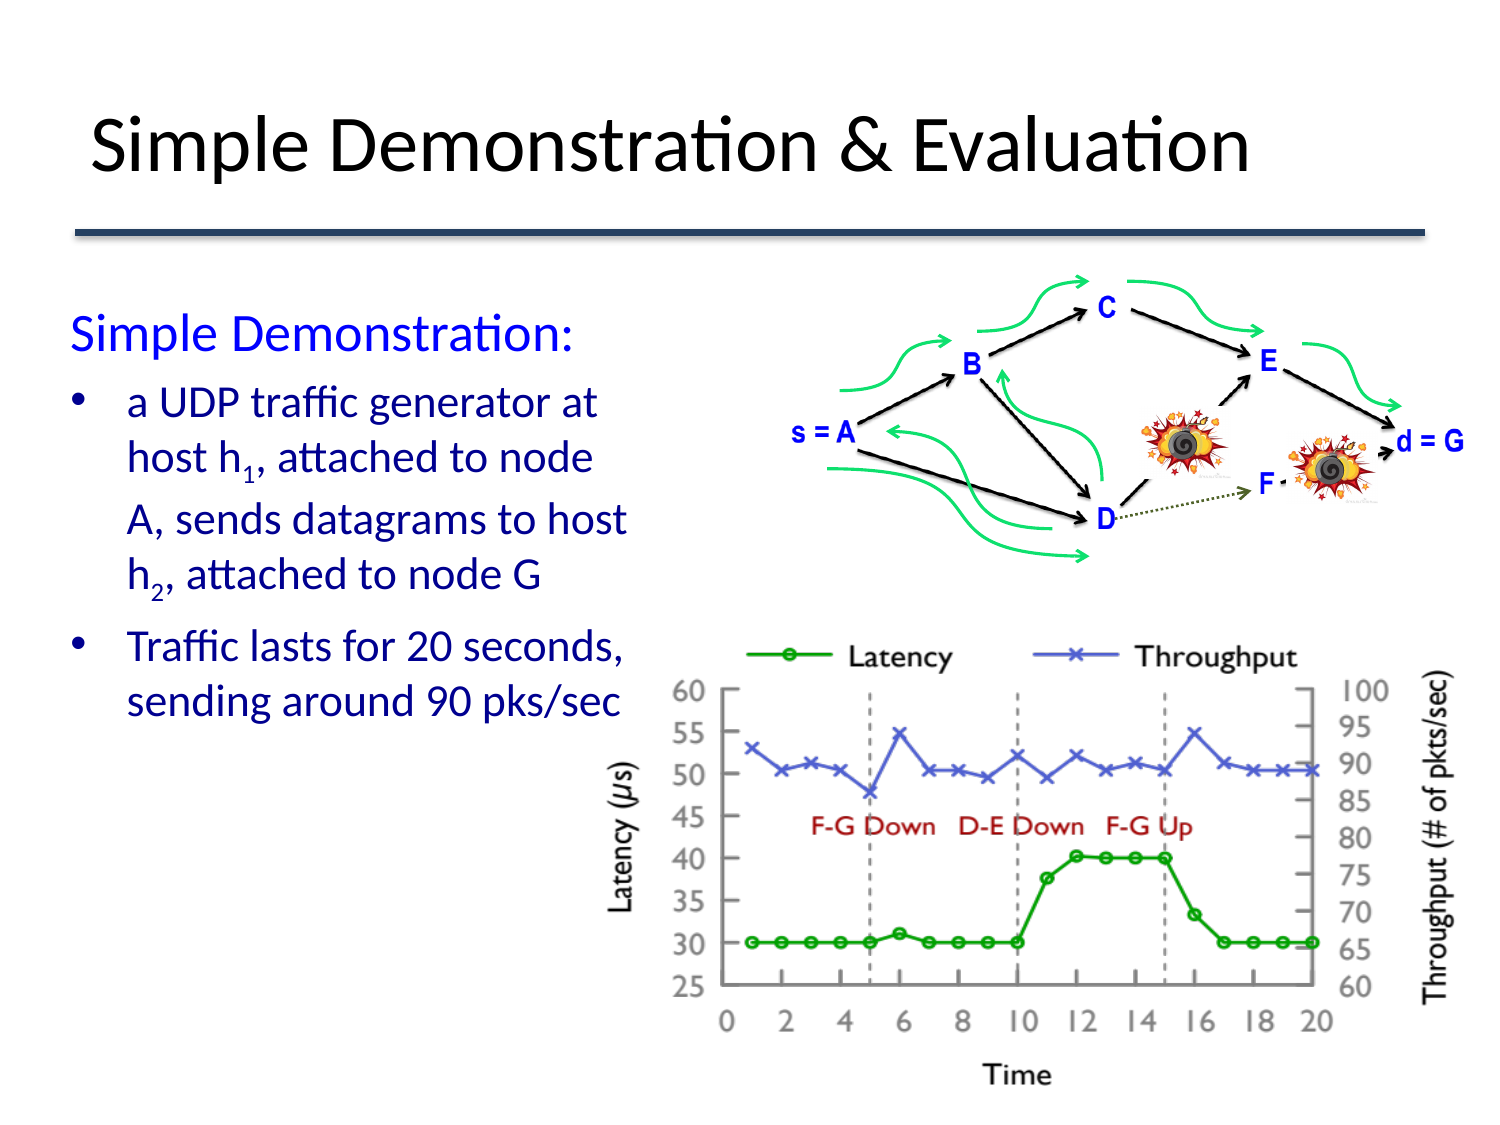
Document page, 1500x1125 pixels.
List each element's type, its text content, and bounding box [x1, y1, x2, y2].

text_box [1126, 281, 1265, 332]
picture [789, 293, 1465, 532]
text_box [839, 340, 953, 391]
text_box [995, 374, 1109, 476]
picture [589, 622, 1500, 1094]
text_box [826, 468, 1090, 557]
title Simple Demonstration & Evaluation [75, 45, 1425, 233]
text_box Simple Demonstration: a UDP traffic generator at host h1, attached to node A, sends datagrams to host h2, attached to node G Traffic lasts for 20 seconds, sending around 90 pks/sec [55, 289, 653, 990]
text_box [976, 281, 1090, 332]
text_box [1114, 490, 1254, 519]
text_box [885, 431, 1053, 529]
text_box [1301, 343, 1403, 407]
